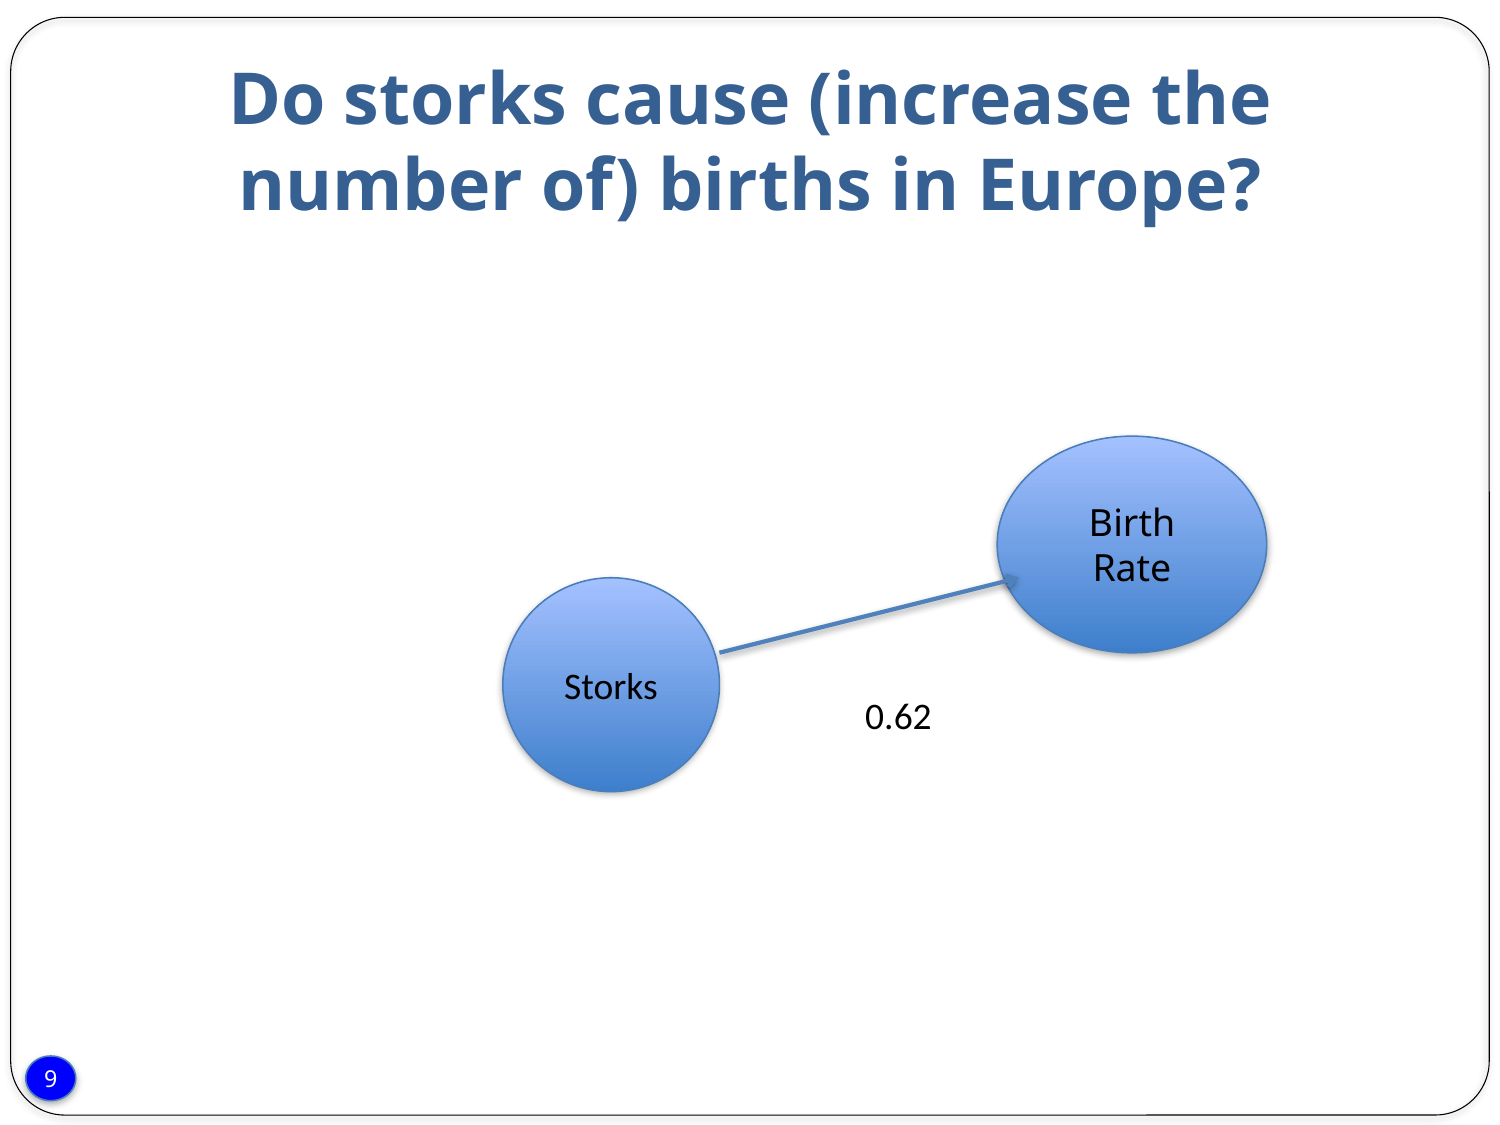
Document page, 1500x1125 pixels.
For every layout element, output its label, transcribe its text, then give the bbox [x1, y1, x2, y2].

text_box Storks [502, 576, 721, 793]
text_box Birth Rate [996, 435, 1268, 654]
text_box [719, 577, 1020, 653]
title Do storks cause (increase the number of) births in Europe? [75, 45, 1425, 233]
text_box 0.62 [850, 684, 947, 745]
